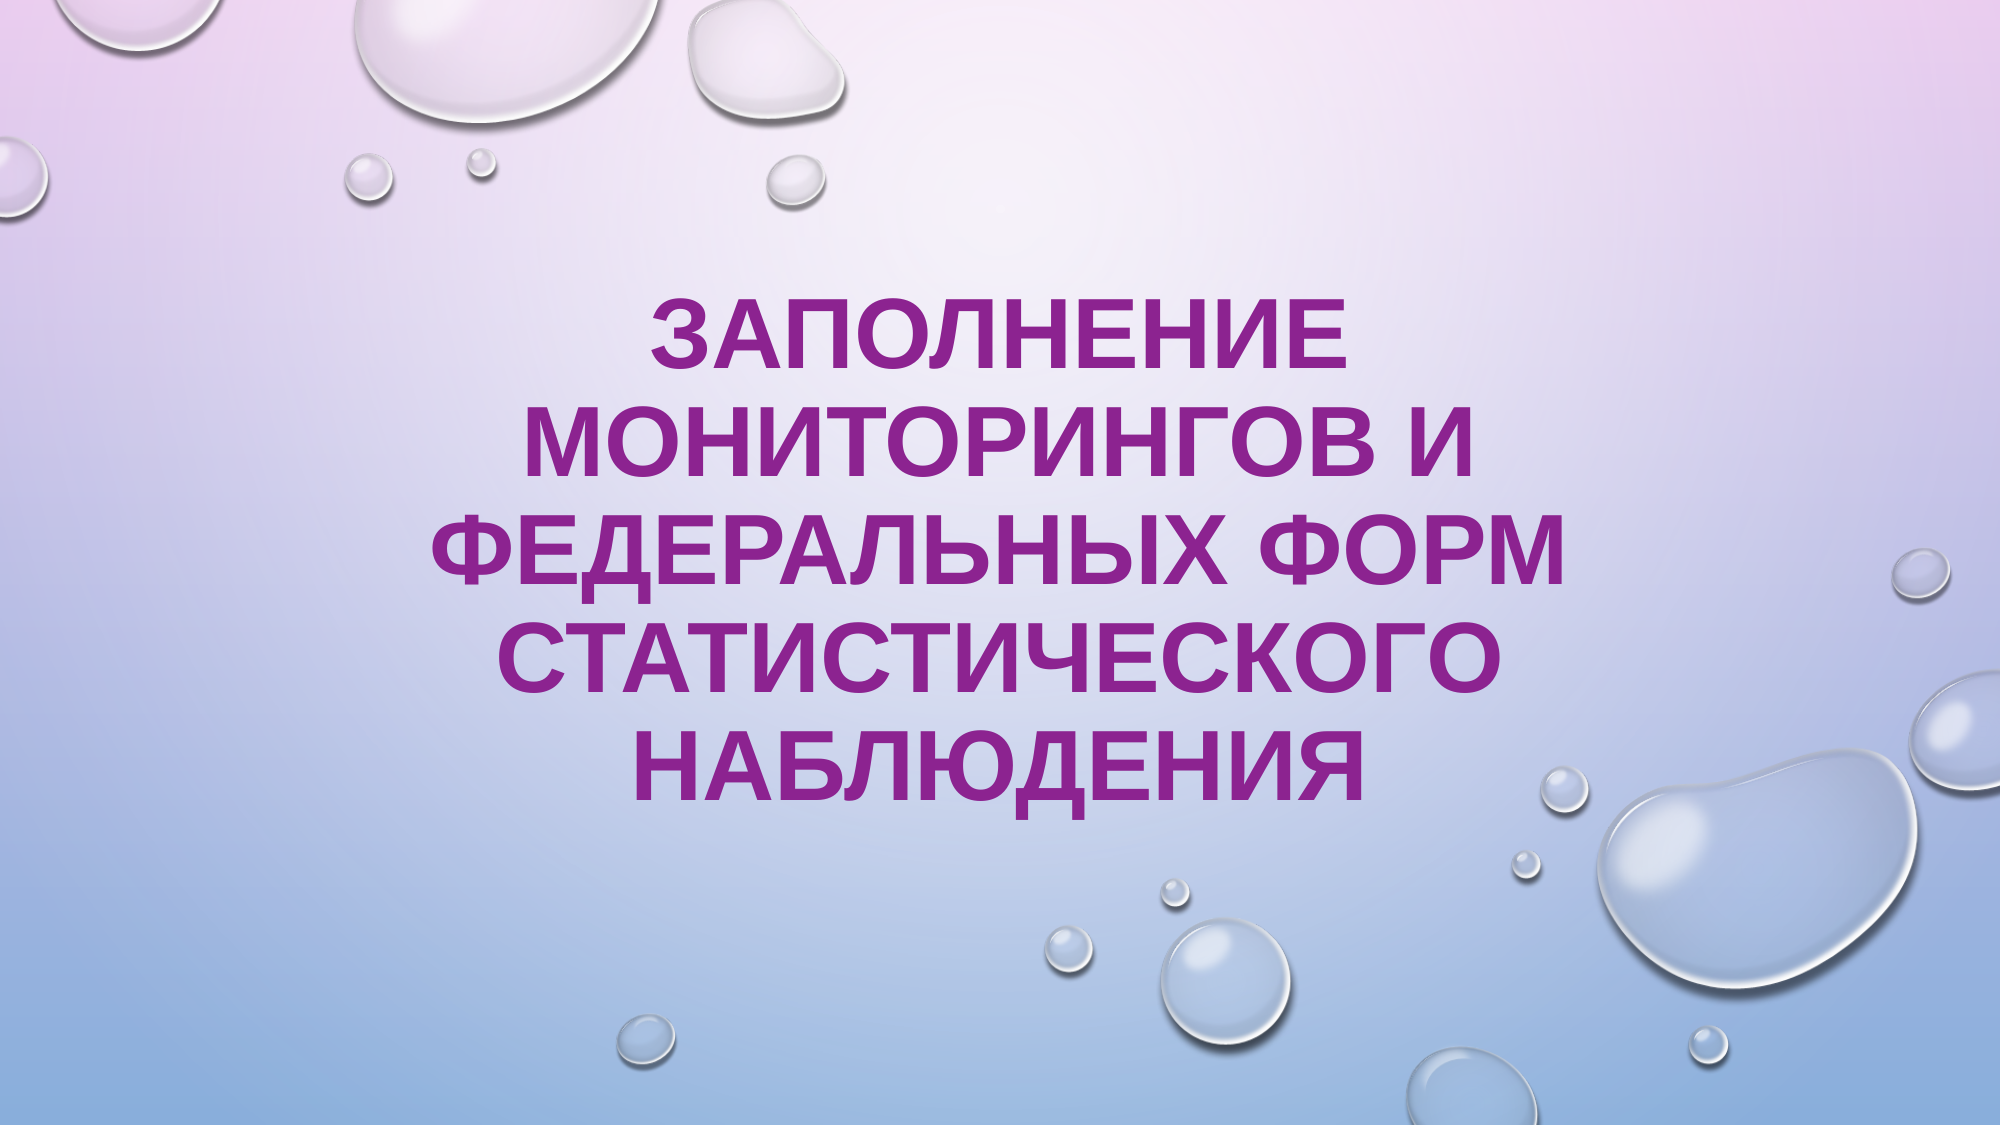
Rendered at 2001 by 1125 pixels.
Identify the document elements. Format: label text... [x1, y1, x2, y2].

picture [0, 0, 2000, 1125]
title ЗАПОЛНЕНИЕ МОНИТОРИНГОВ И ФЕДЕРАЛЬНЫХ ФОРМ СТАТИСТИЧЕСКОГО НАБЛЮДЕНИЯ [287, 99, 1713, 830]
